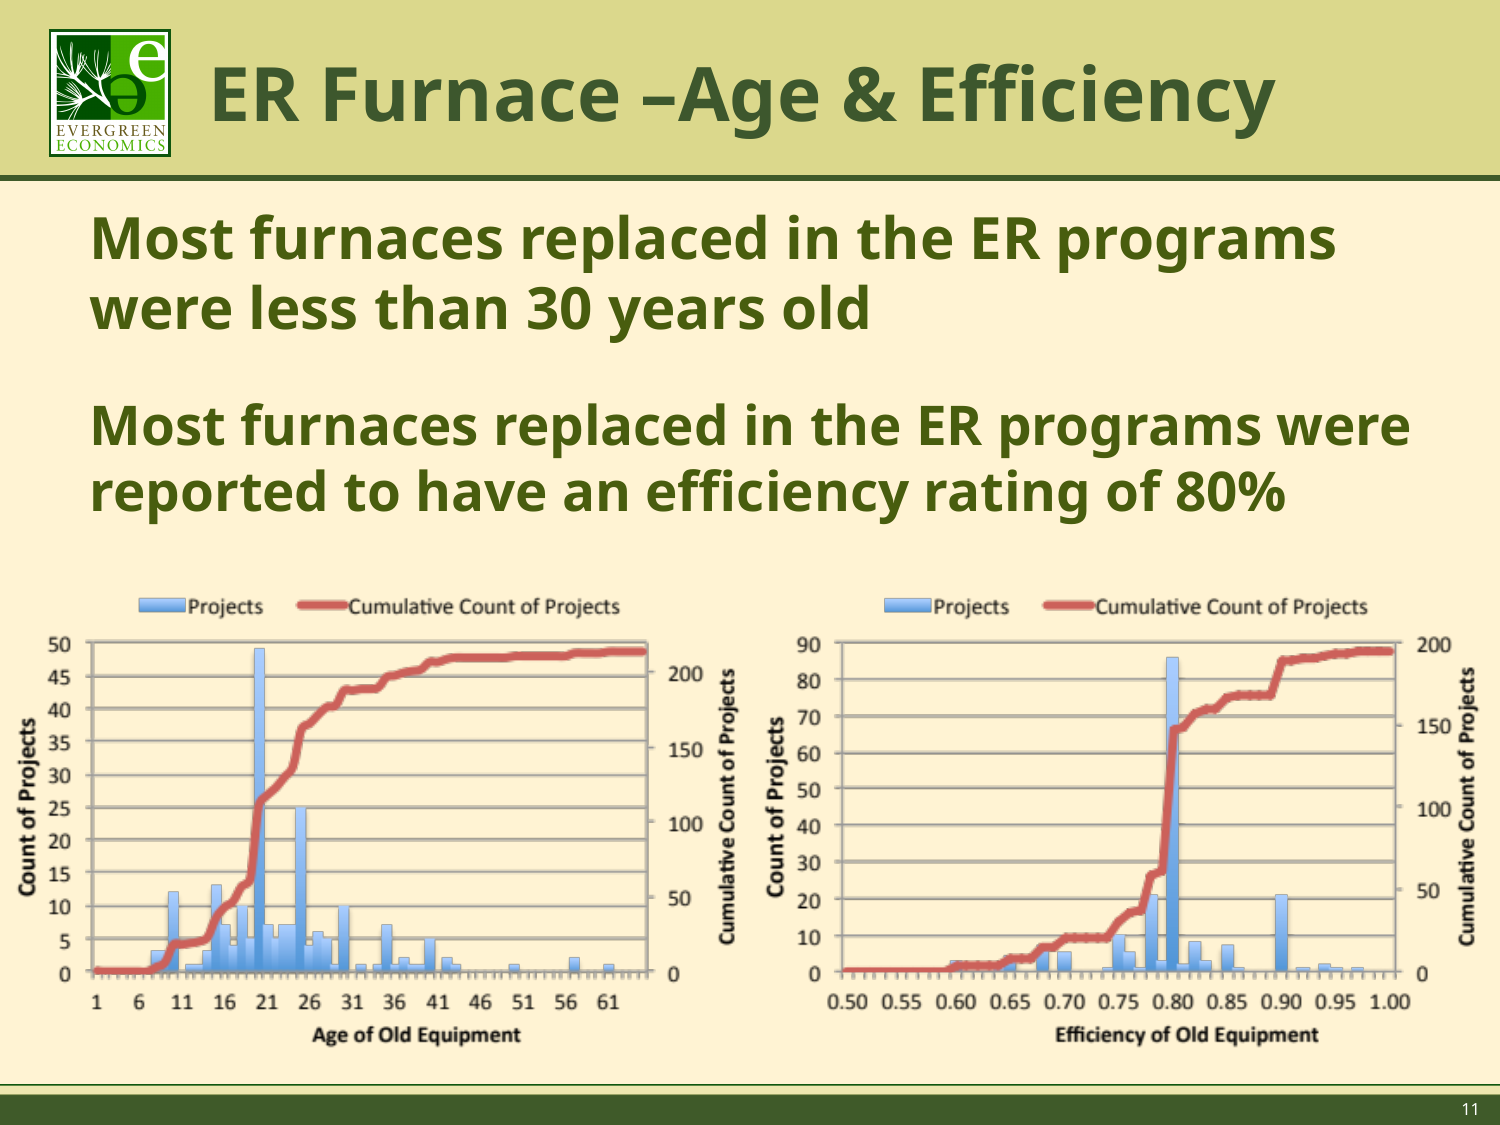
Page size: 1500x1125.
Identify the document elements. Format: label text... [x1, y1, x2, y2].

text_box Most furnaces replaced in the ER programs were reported to have an efficiency rating of 80% [74, 383, 1428, 547]
slide_number 11 [1361, 1091, 1496, 1125]
list Most furnaces replaced in the ER programs were less than 30 years old [74, 193, 1428, 358]
title ER Furnace –Age & Efficiency [193, 38, 1421, 145]
picture [51, 32, 168, 154]
picture [0, 564, 1500, 1060]
